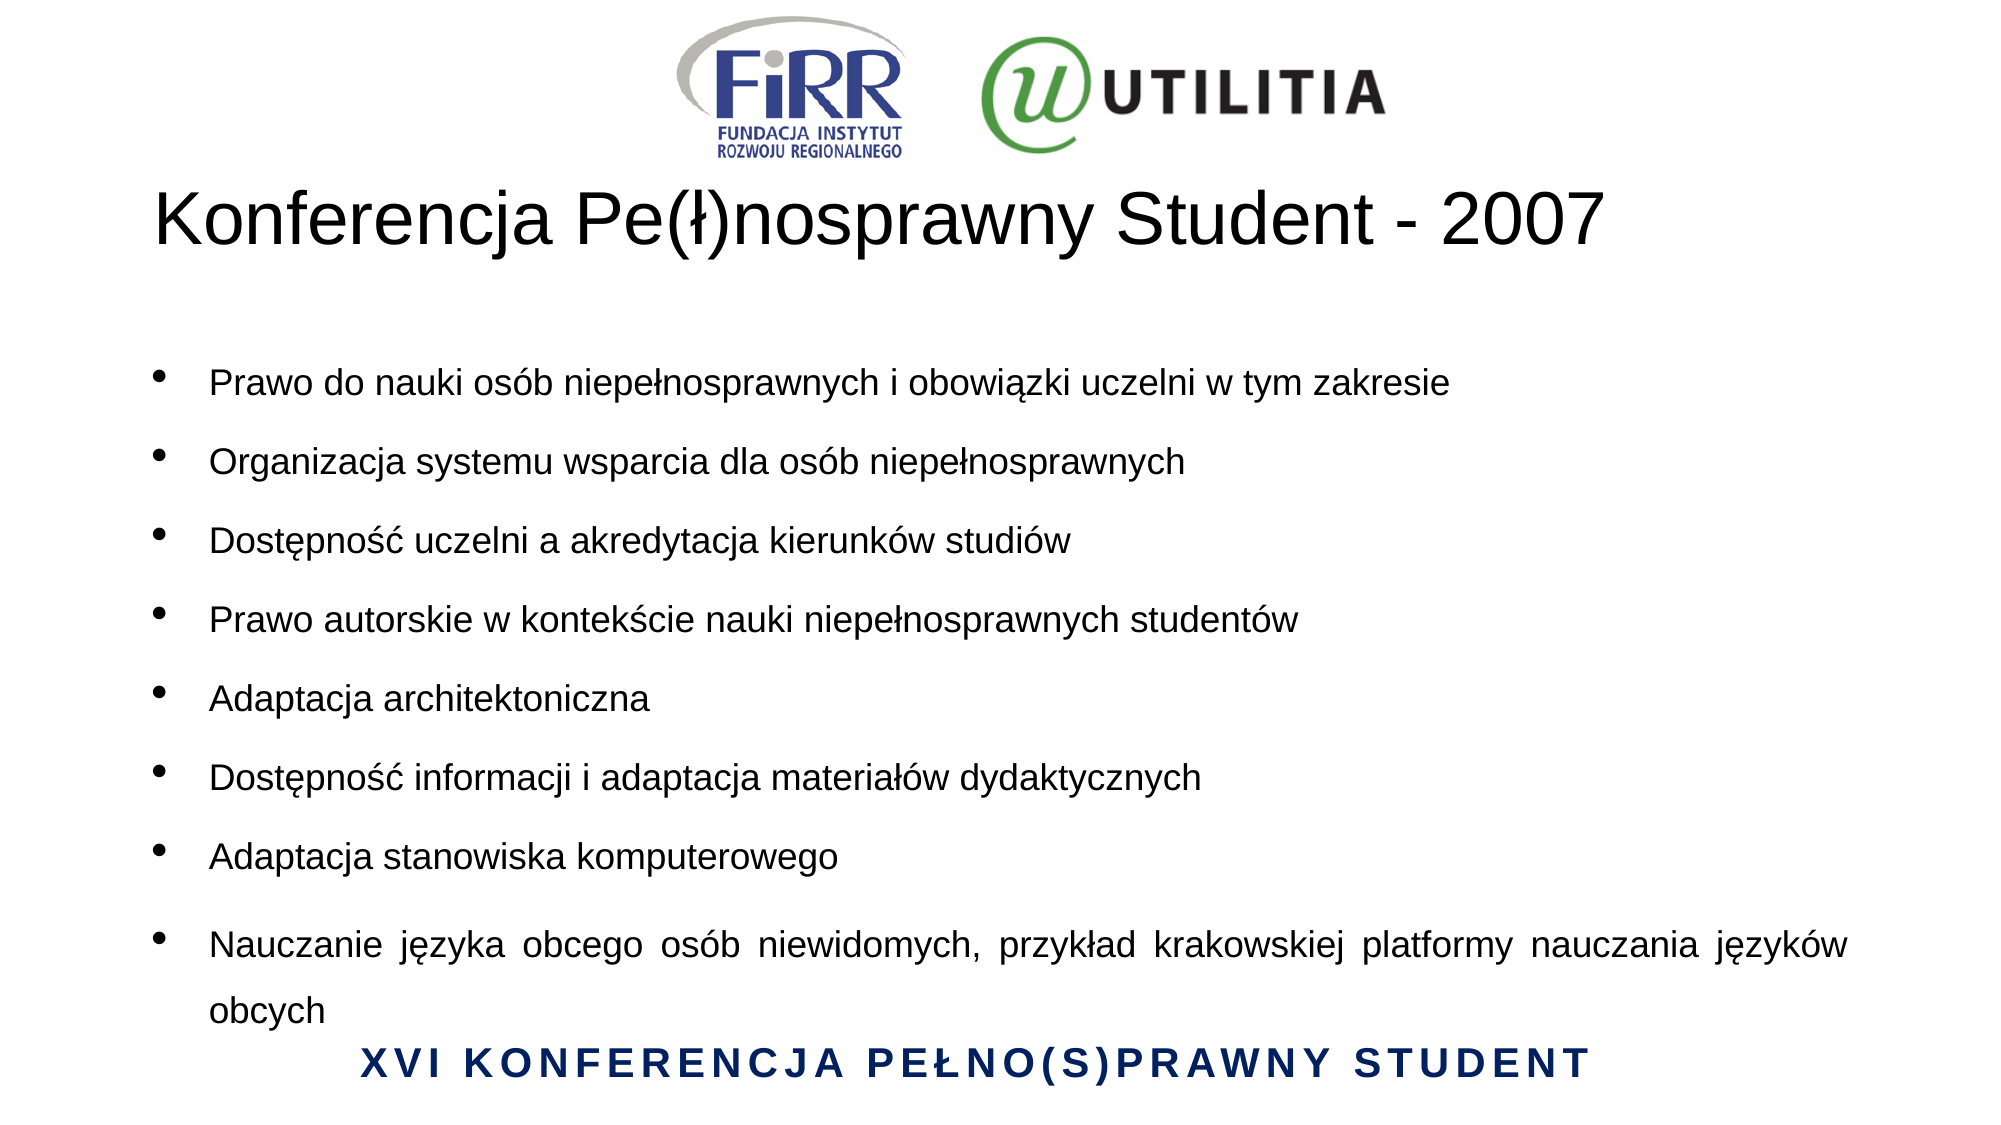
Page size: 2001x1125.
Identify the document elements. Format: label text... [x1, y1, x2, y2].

title Konferencja Pe(ł)nosprawny Student - 2007 [138, 111, 1864, 328]
list Prawo do nauki osób niepełnosprawnych i obowiązki uczelni w tym zakresie Organizacja systemu wsparcia dla osób niepełnosprawnych Dostępność uczelni a akredytacja kierunków studiów Prawo autorskie w kontekście nauki niepełnosprawnych studentów Adaptacja architektoniczna Dostępność informacji i adaptacja materiałów dydaktycznych Adaptacja stanowiska komputerowego Nauczanie języka obcego osób niewidomych, przykład krakowskiej platformy nauczania języków obcych [138, 328, 1864, 1043]
picture [954, 13, 1413, 111]
picture [662, 0, 942, 111]
